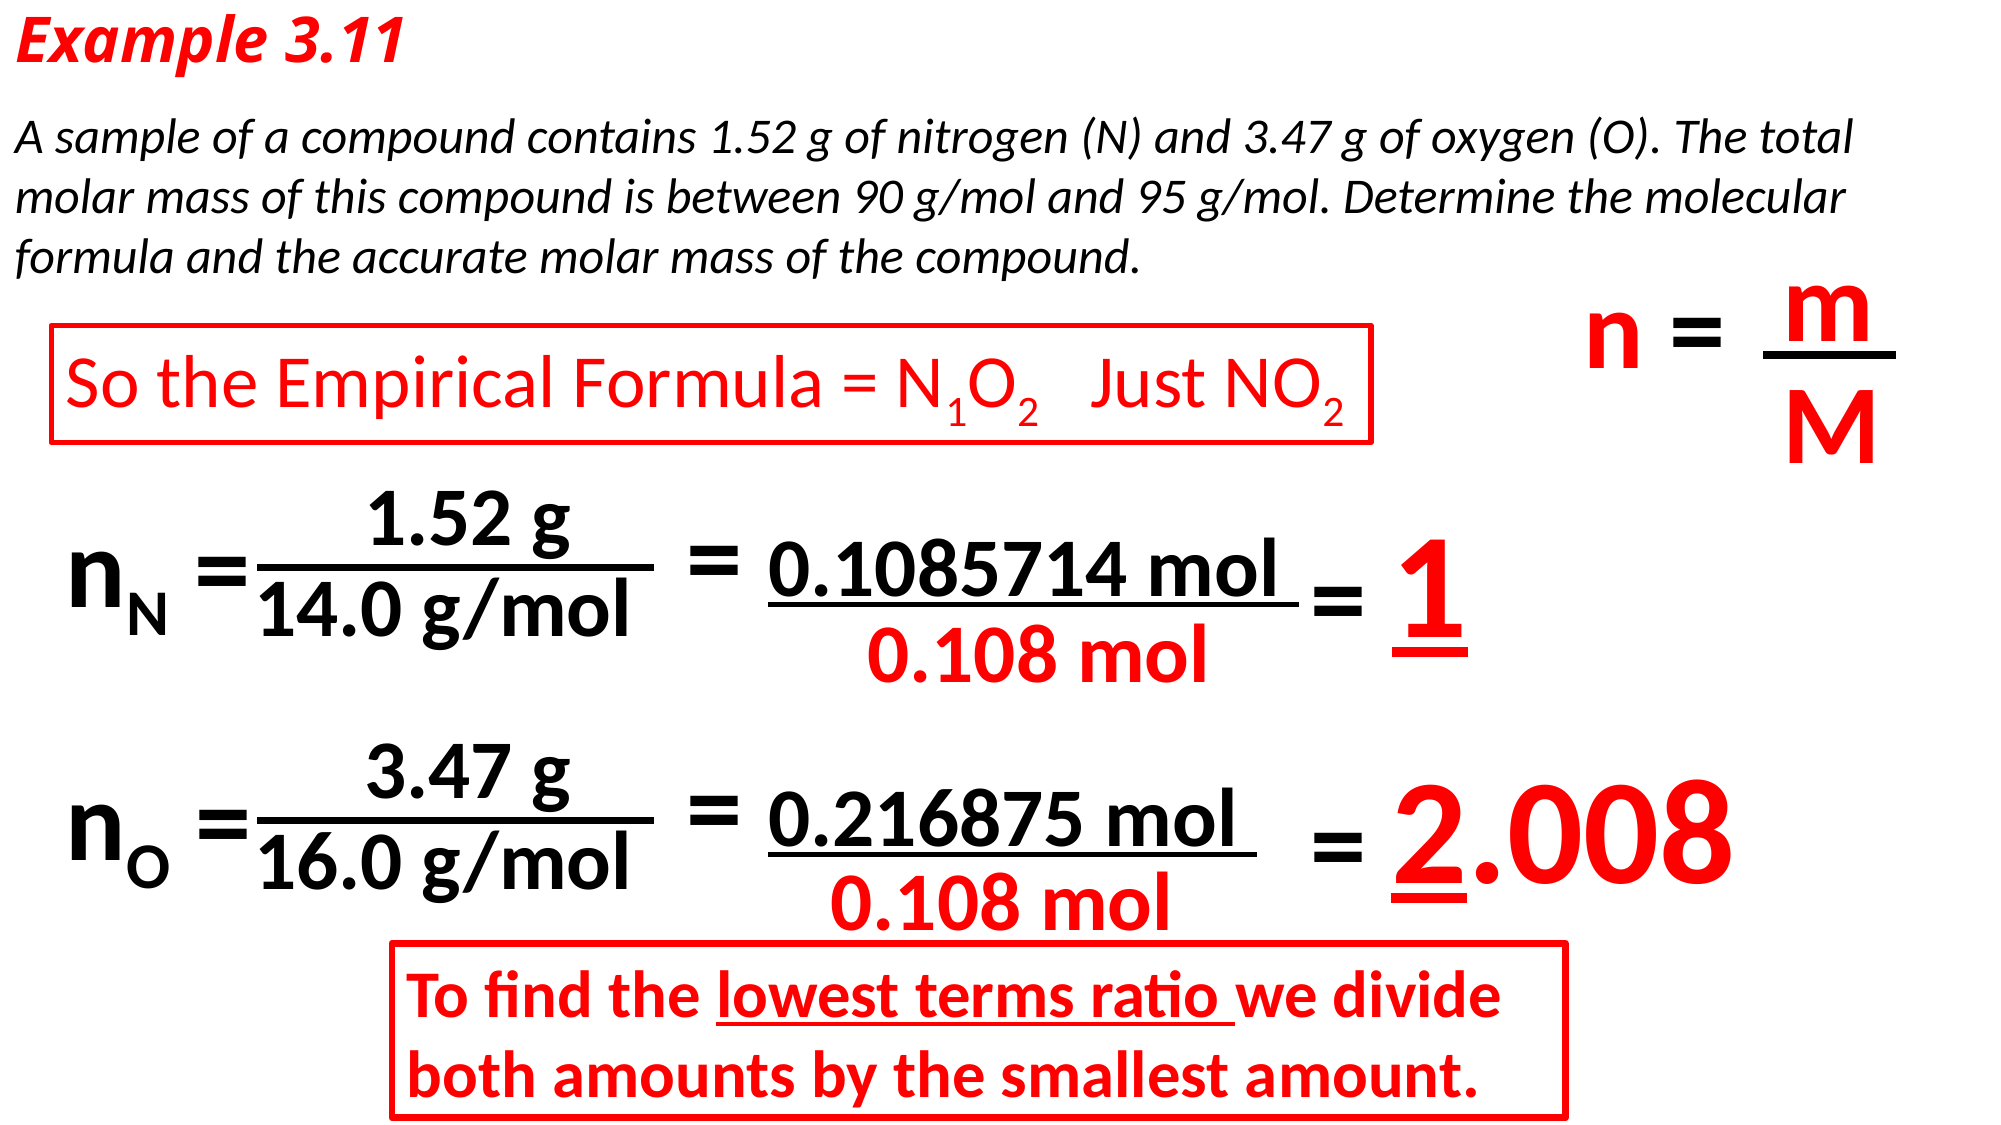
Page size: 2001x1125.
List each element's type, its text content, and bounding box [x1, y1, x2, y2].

text_box To find the lowest terms ratio we divide both amounts by the smallest amount. [391, 943, 1566, 1118]
text_box = 0.216875 mol [672, 726, 1295, 877]
text_box So the Empirical Formula = N1O2 Just NO2 [51, 325, 1372, 443]
text_box A sample of a compound contains 1.52 g of nitrogen (N) and 3.47 g of oxygen (O). The total molar mass of this compound is between 90 g/mol and 95 g/mol. Determine the molecular formula and the accurate molar mass of the compound. [0, 96, 2000, 291]
text_box = 0.1085714 mol [672, 476, 1345, 626]
text_box 3.47 g [349, 707, 608, 798]
text_box 14.0 g/mol [239, 545, 697, 661]
text_box 16.0 g/mol [239, 798, 697, 914]
text_box 0.108 mol [815, 839, 1192, 955]
text_box 0.108 mol [852, 591, 1245, 707]
text_box = 1 [1295, 480, 1490, 675]
text_box 1.52 g [349, 454, 608, 545]
text_box nN = [51, 487, 338, 656]
text_box = 2.008 [1295, 726, 1764, 922]
text_box m [1767, 222, 1904, 343]
title Example 3.11 [0, 0, 1725, 85]
text_box M [1767, 343, 1904, 493]
text_box n = [1568, 248, 1764, 399]
text_box nO = [51, 740, 338, 909]
